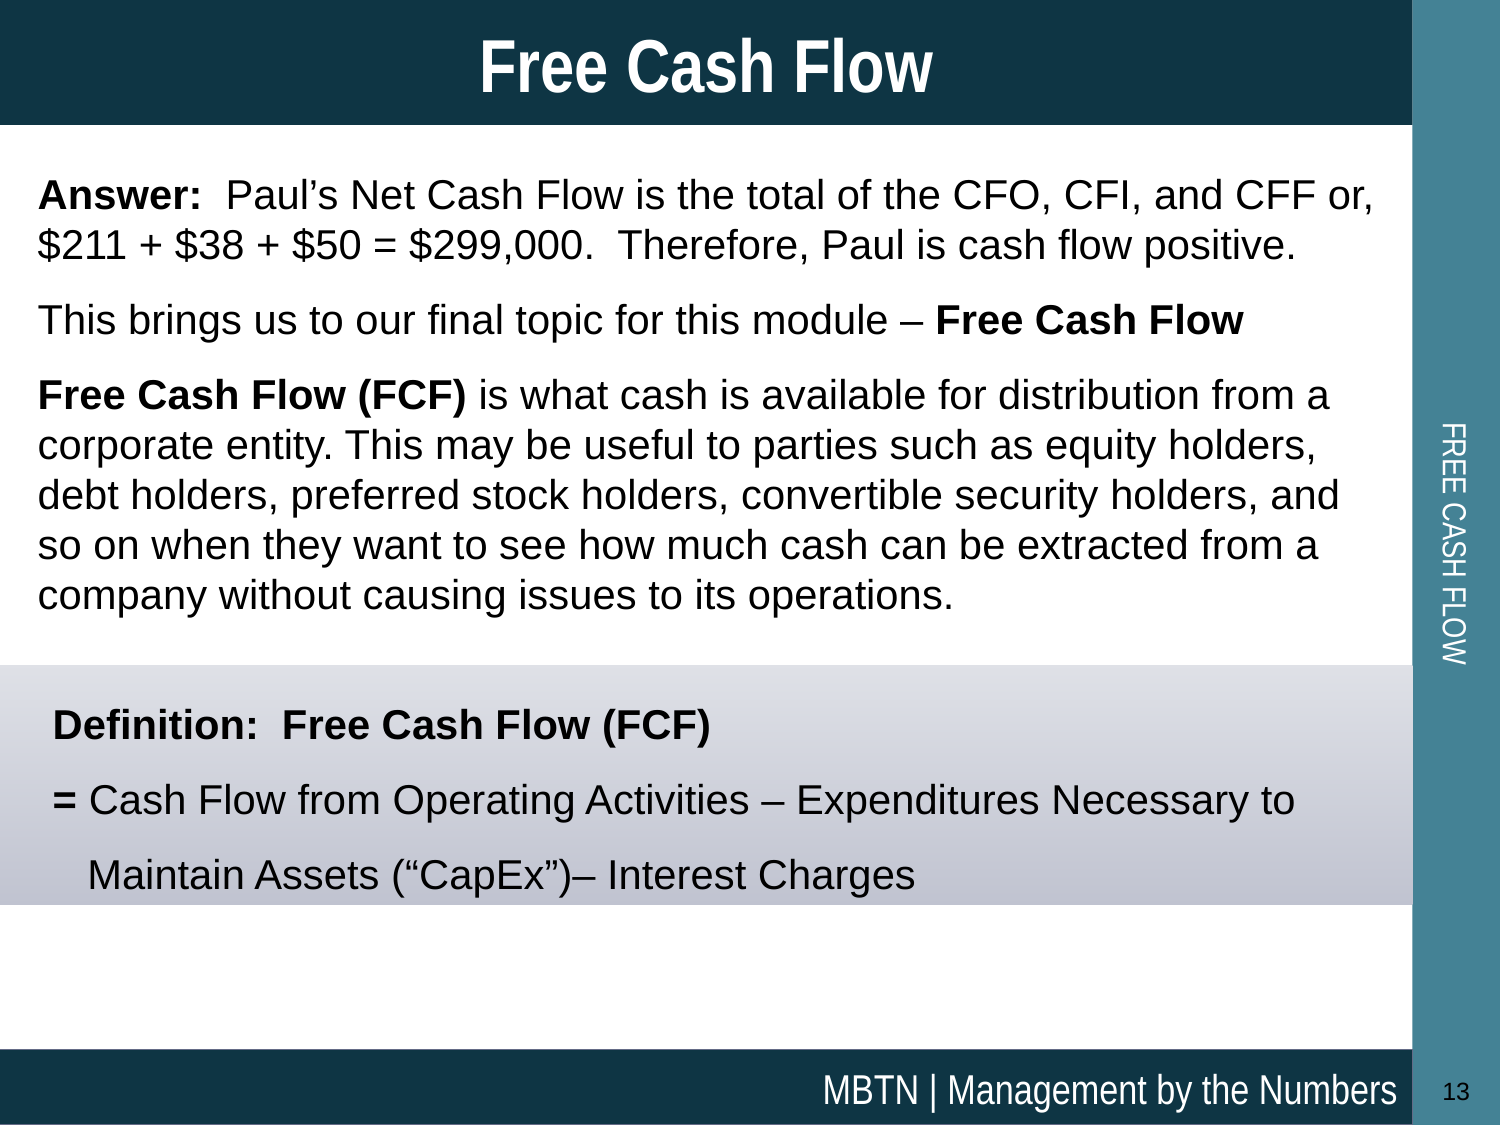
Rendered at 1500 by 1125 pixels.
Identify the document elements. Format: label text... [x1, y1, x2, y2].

text_box MBTN | Management by the Numbers [0, 1049, 1413, 1125]
slide_number 13 [1425, 1065, 1488, 1116]
text_box Answer: Paul’s Net Cash Flow is the total of the CFO, CFI, and CFF or, $211 + $38 + $50 = $299,000. Therefore, Paul is cash flow positive. This brings us to our final topic for this module – Free Cash Flow Free Cash Flow (FCF) is what cash is available for distribution from a corporate entity. This may be useful to parties such as equity holders, debt holders, preferred stock holders, convertible security holders, and so on when they want to see how much cash can be extracted from a company without causing issues to its operations. [22, 160, 1390, 665]
title Free Cash Flow [1412, 62, 1500, 1025]
list Free Cash Flow [0, 0, 1413, 126]
text_box Definition: Free Cash Flow (FCF) = Cash Flow from Operating Activities – Expenditures Necessary to Maintain Assets (“CapEx”)– Interest Charges [0, 665, 1413, 905]
